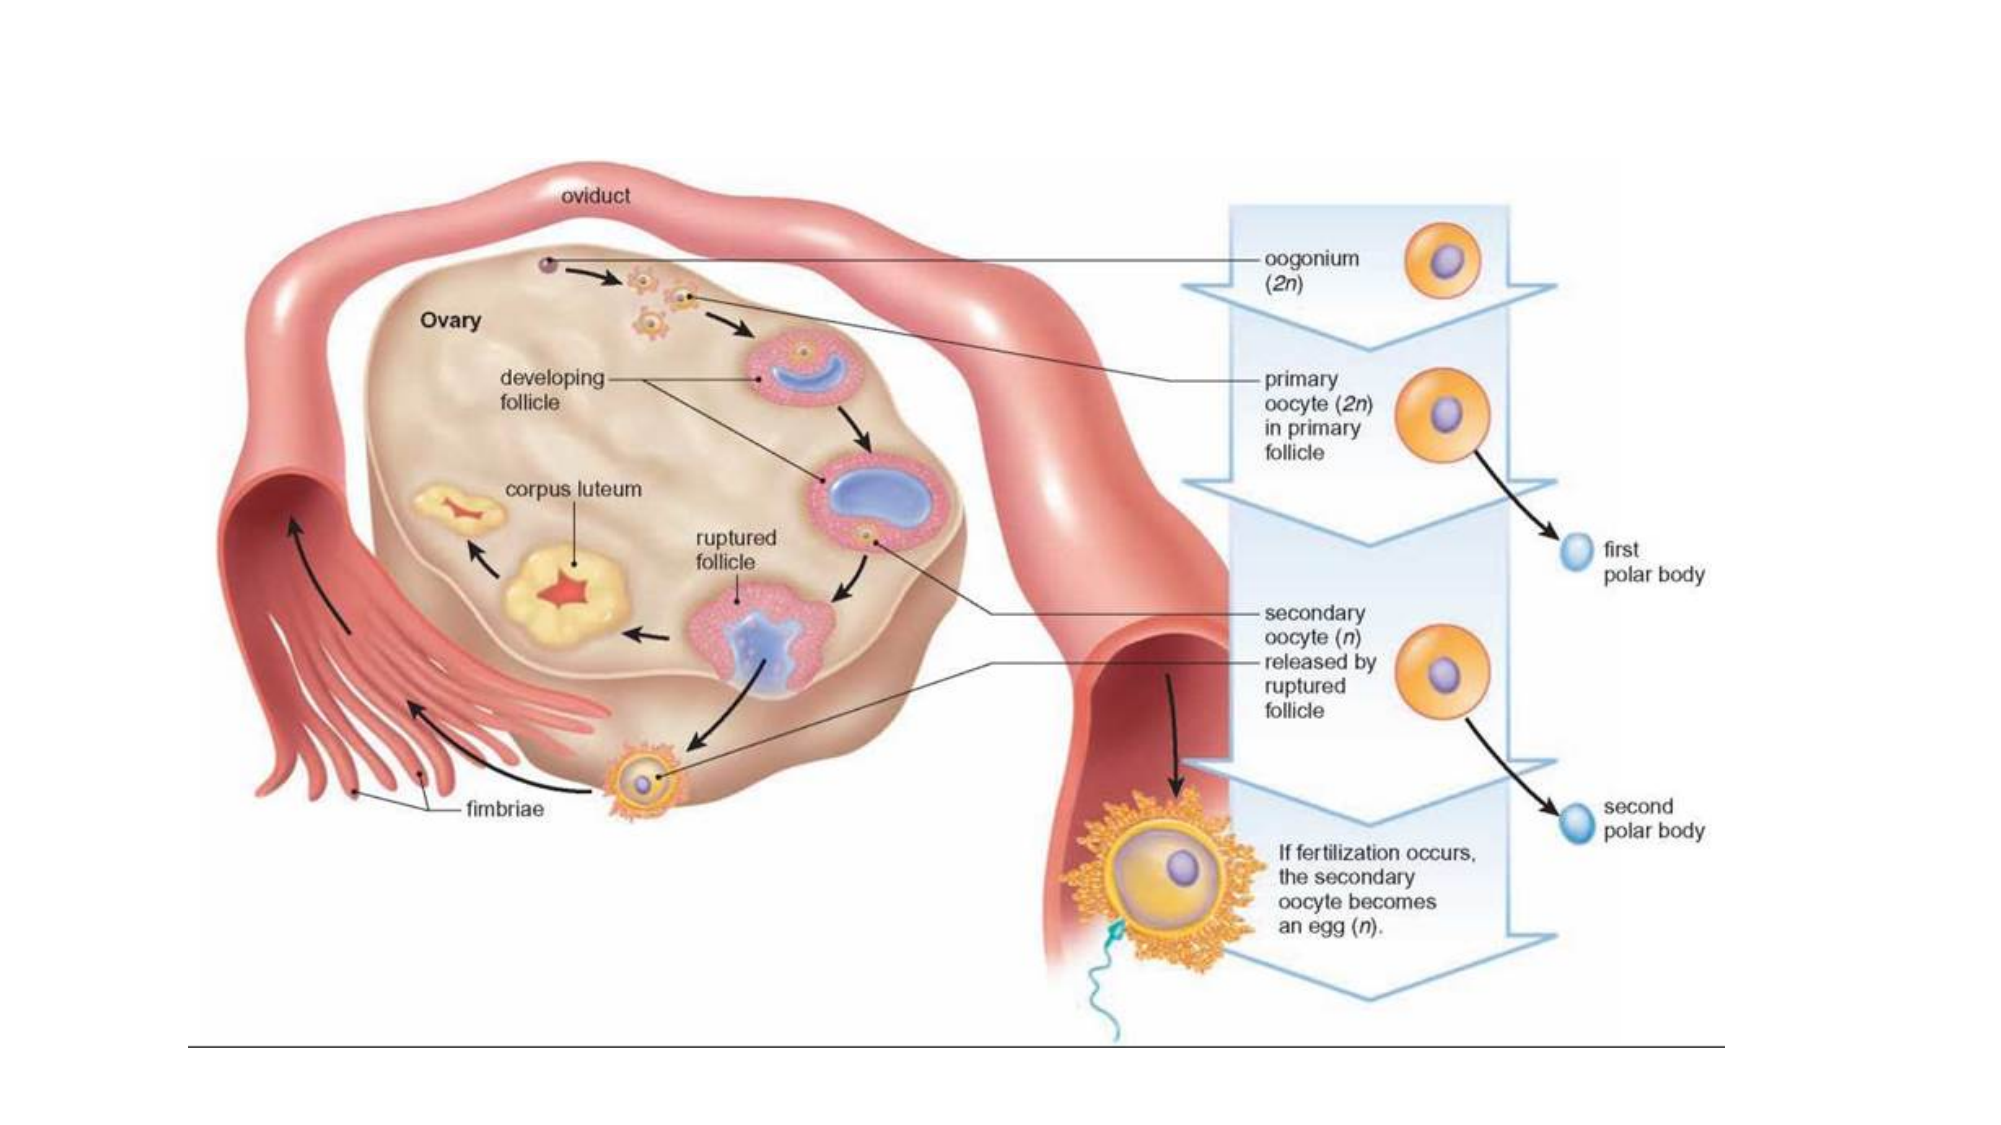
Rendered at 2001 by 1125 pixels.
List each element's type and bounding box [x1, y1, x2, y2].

picture [187, 158, 1725, 1048]
